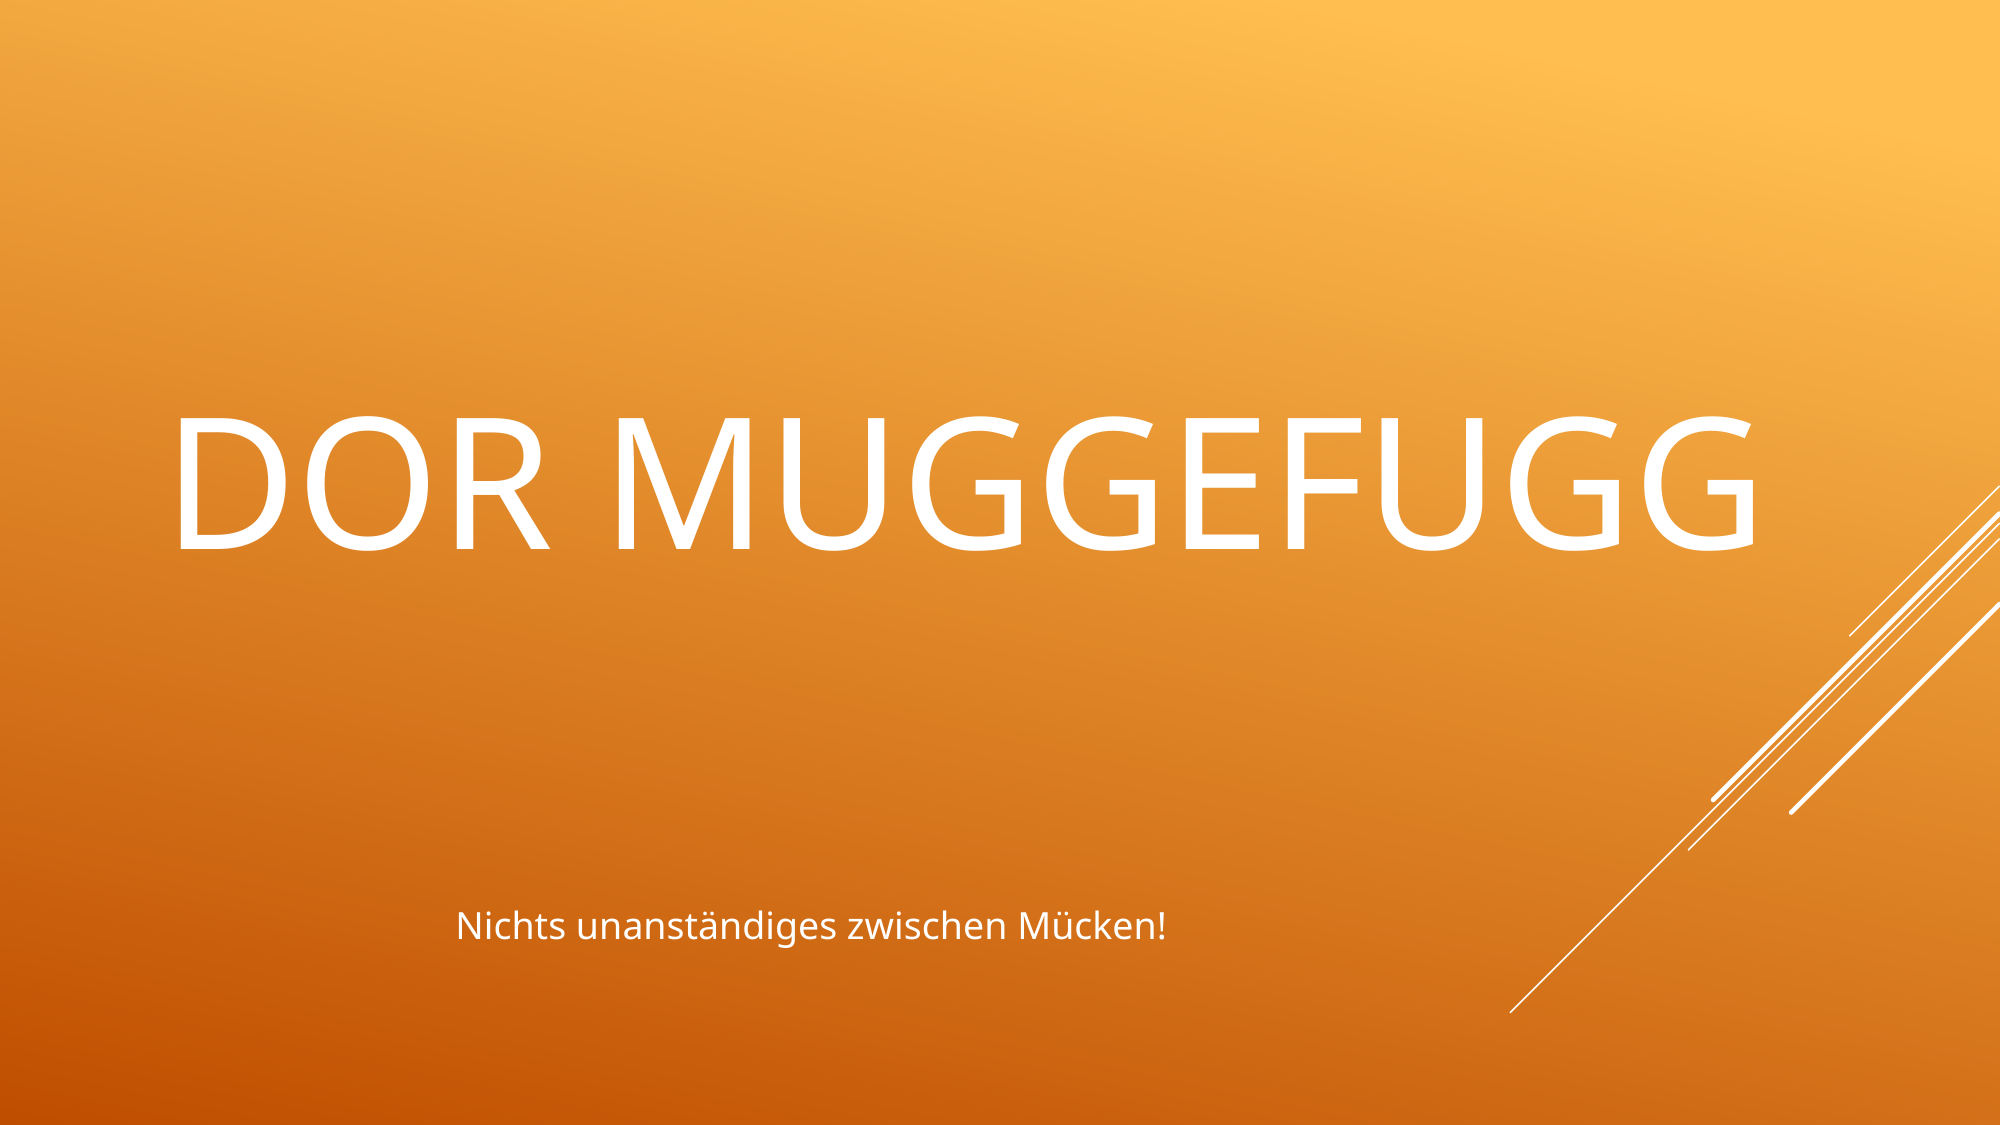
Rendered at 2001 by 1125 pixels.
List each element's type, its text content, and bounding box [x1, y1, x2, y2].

title Dor muggefugg [148, 182, 1790, 771]
text_box Nichts unanständiges zwischen Mücken! [440, 894, 1425, 955]
